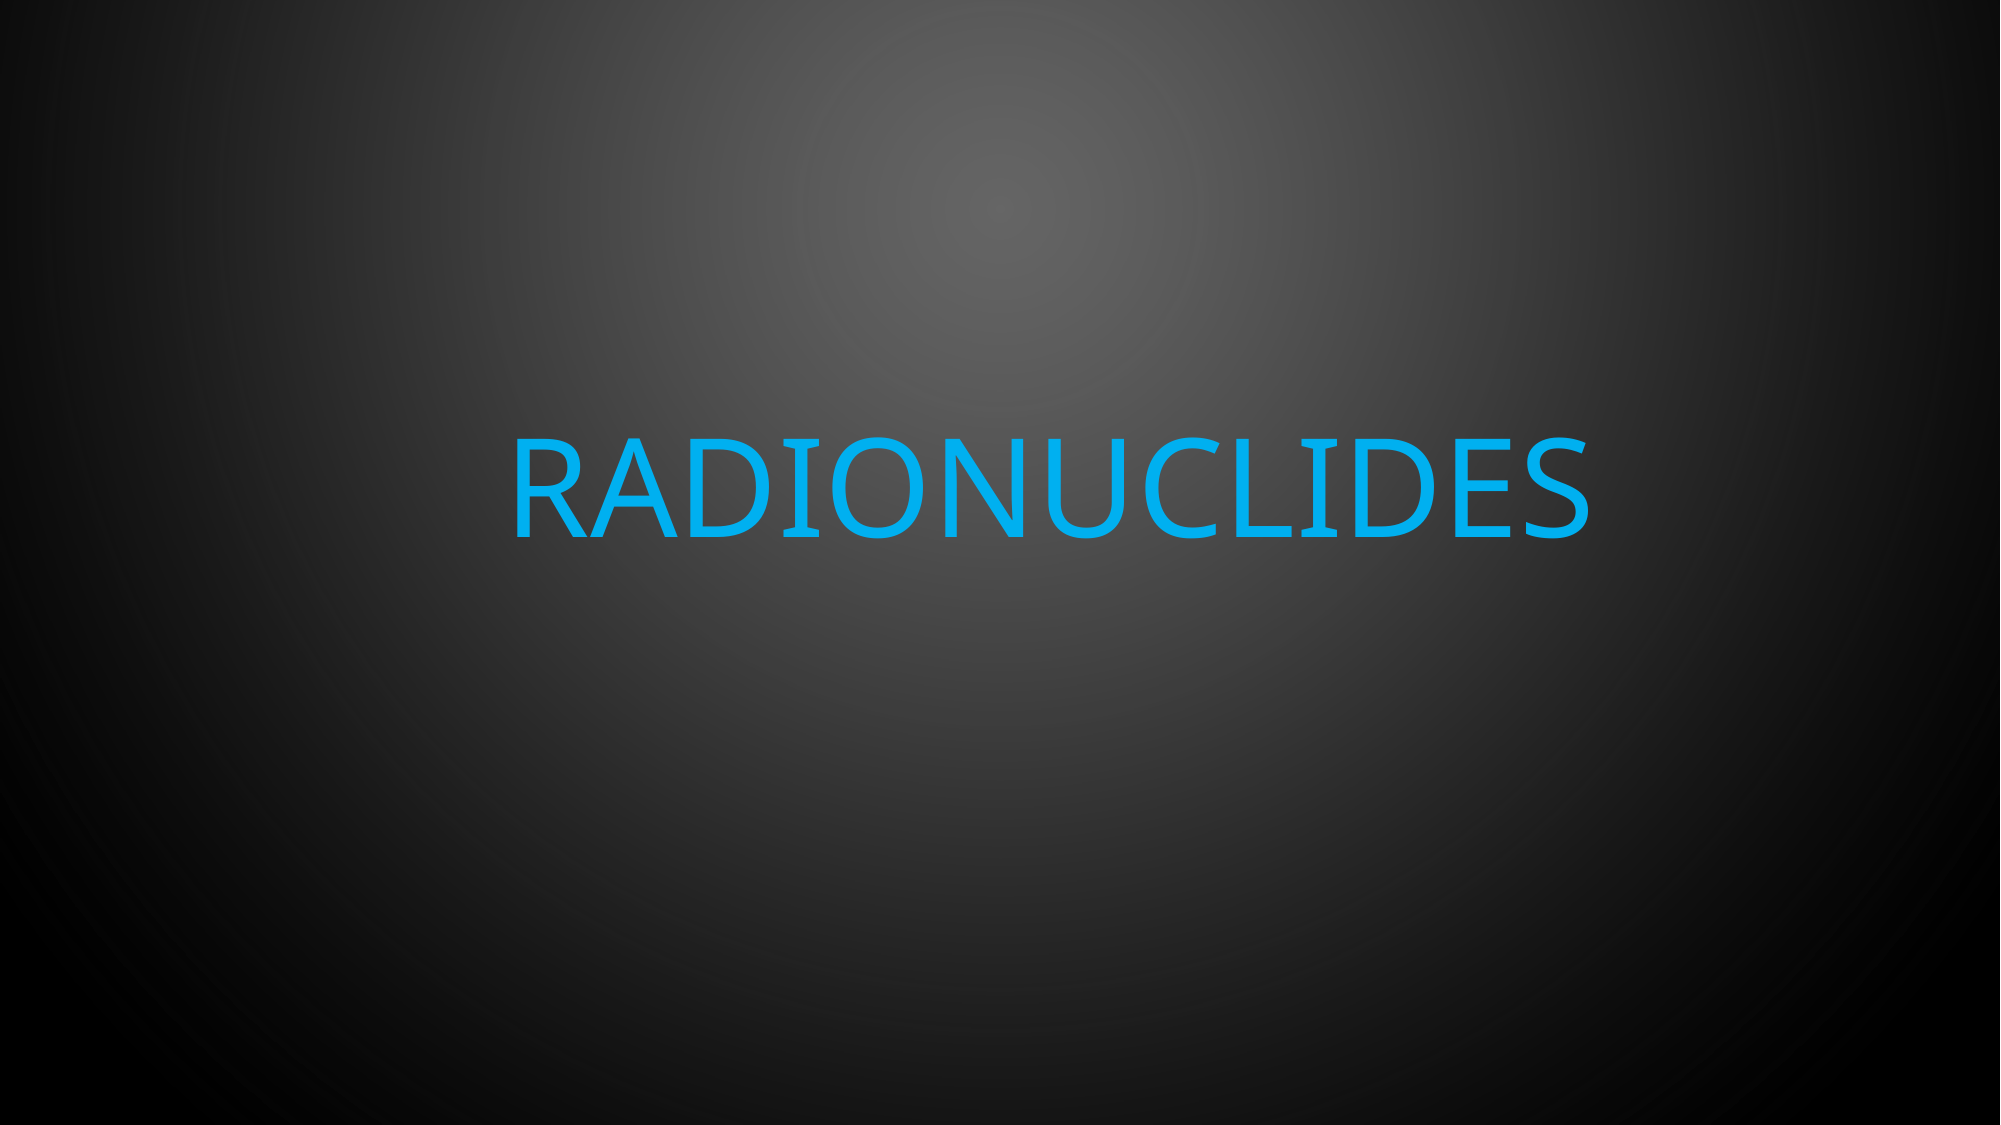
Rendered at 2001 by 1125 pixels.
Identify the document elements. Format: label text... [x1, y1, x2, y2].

picture [0, 0, 2000, 1125]
title RADIONUCLIDES [200, 362, 1901, 625]
